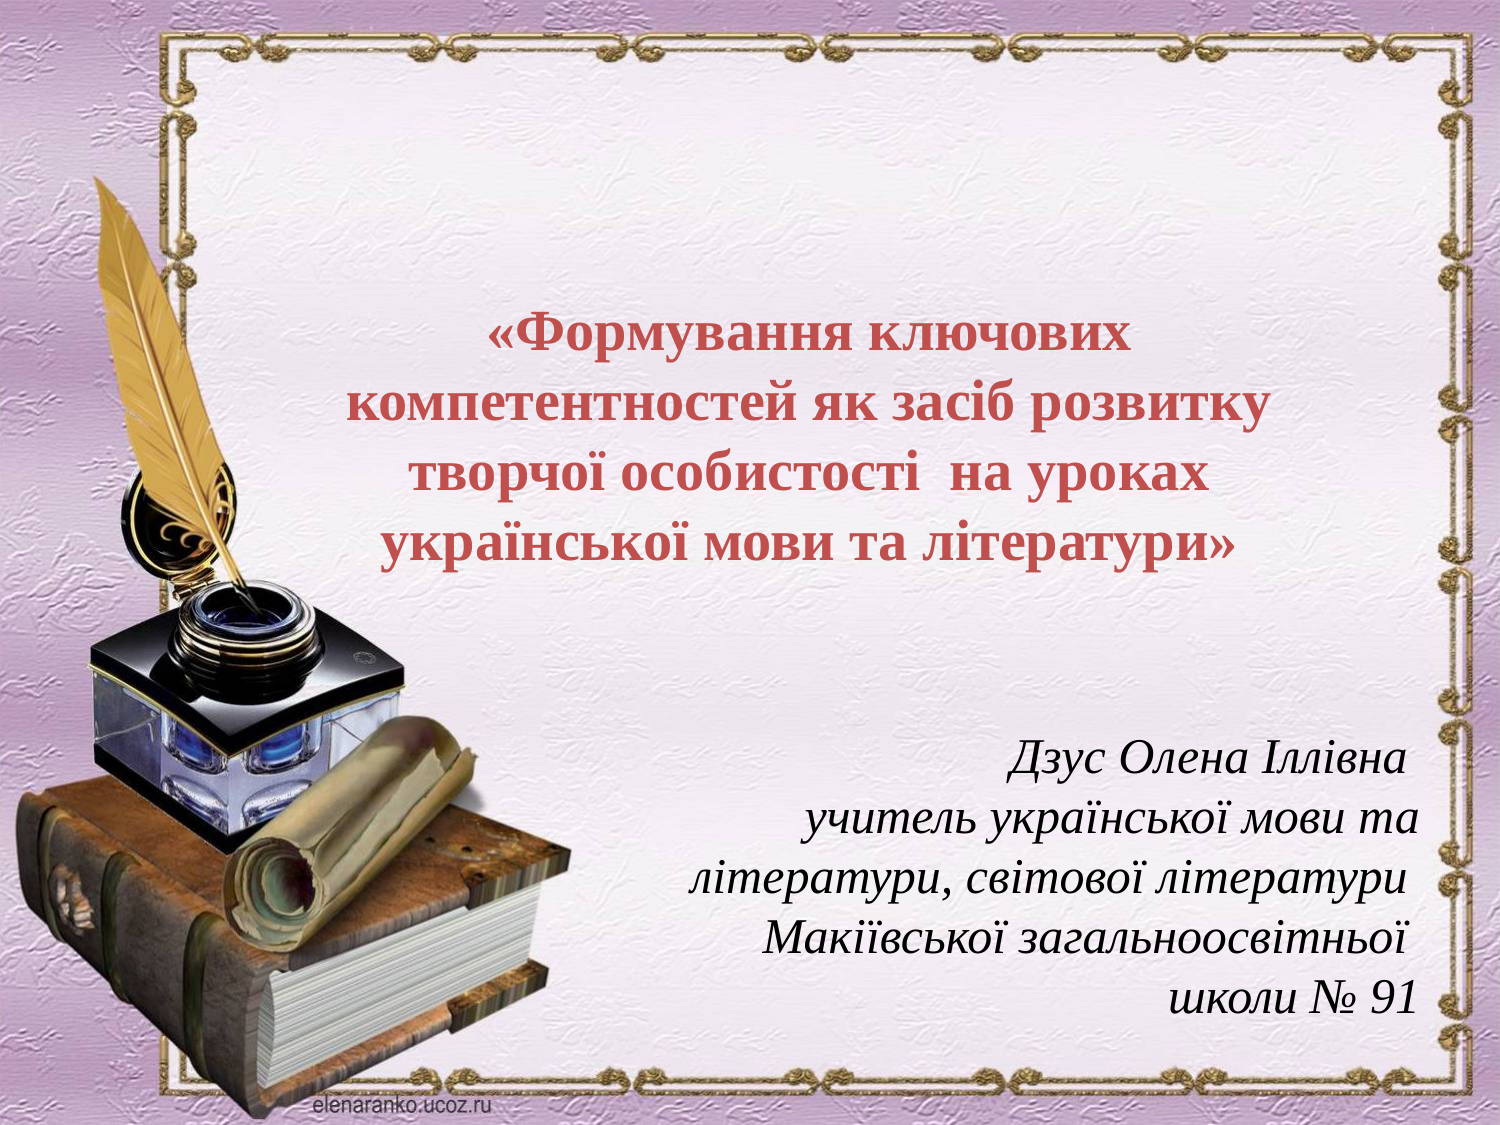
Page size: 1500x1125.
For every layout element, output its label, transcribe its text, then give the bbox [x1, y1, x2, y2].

text_box [265, 137, 1400, 433]
subtitle Дзус Олена Іллівна учитель української мови та літератури, світової літератури Макіївської загальноосвітньої школи № 91 [596, 716, 1436, 1047]
picture [0, 0, 1500, 1125]
text_box «Формування ключових компетентностей як засіб розвитку творчої особистості на уроках української мови та літератури» [242, 285, 1376, 580]
